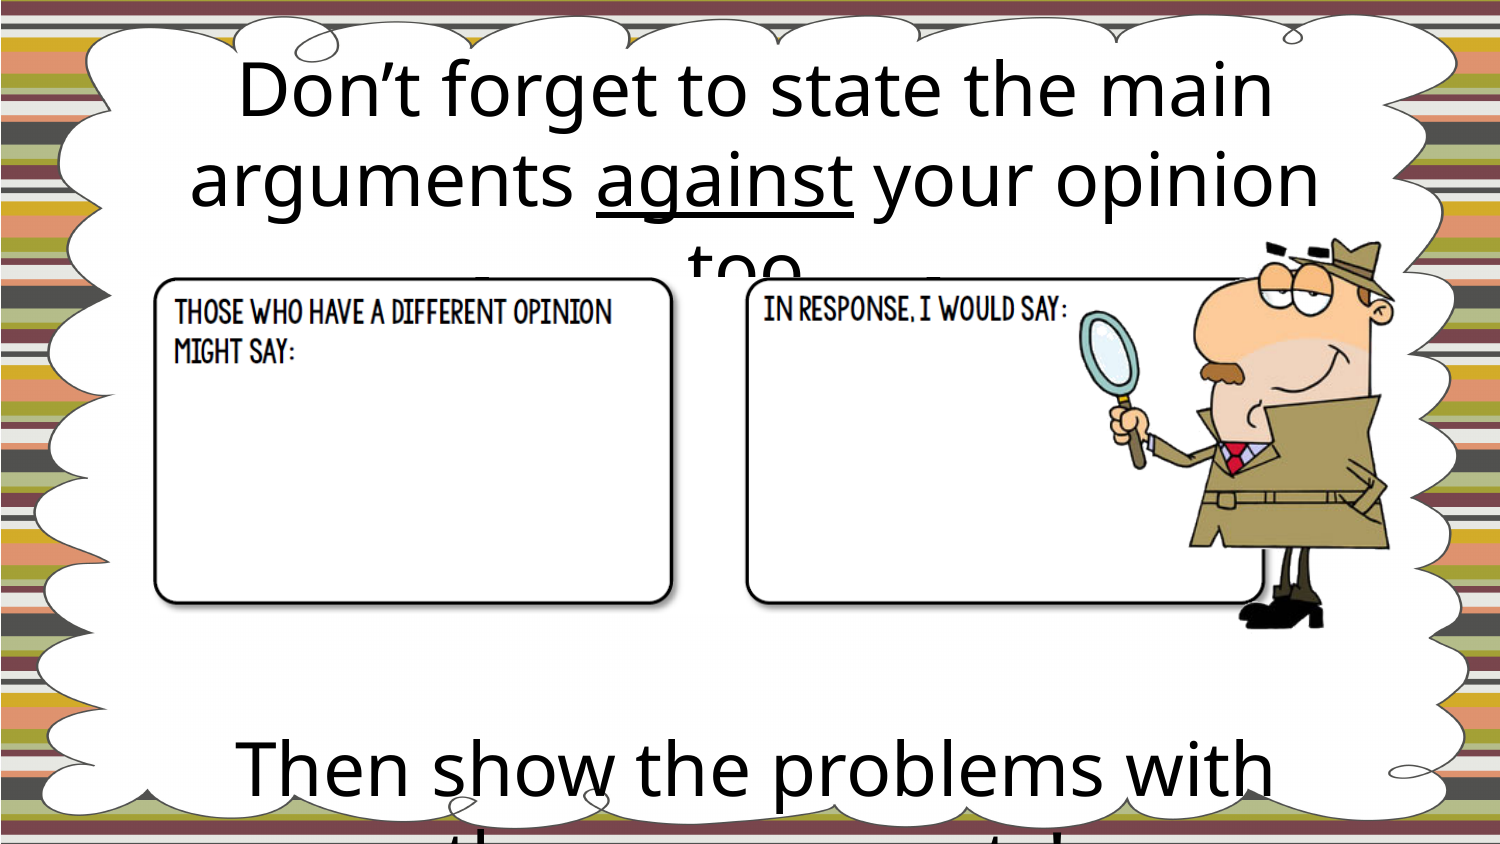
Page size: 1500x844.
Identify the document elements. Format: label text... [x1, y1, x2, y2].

picture [0, 0, 1500, 844]
text_box Don’t forget to state the main arguments against your opinion too. Then show the problems with those arguments! [112, 34, 1400, 422]
